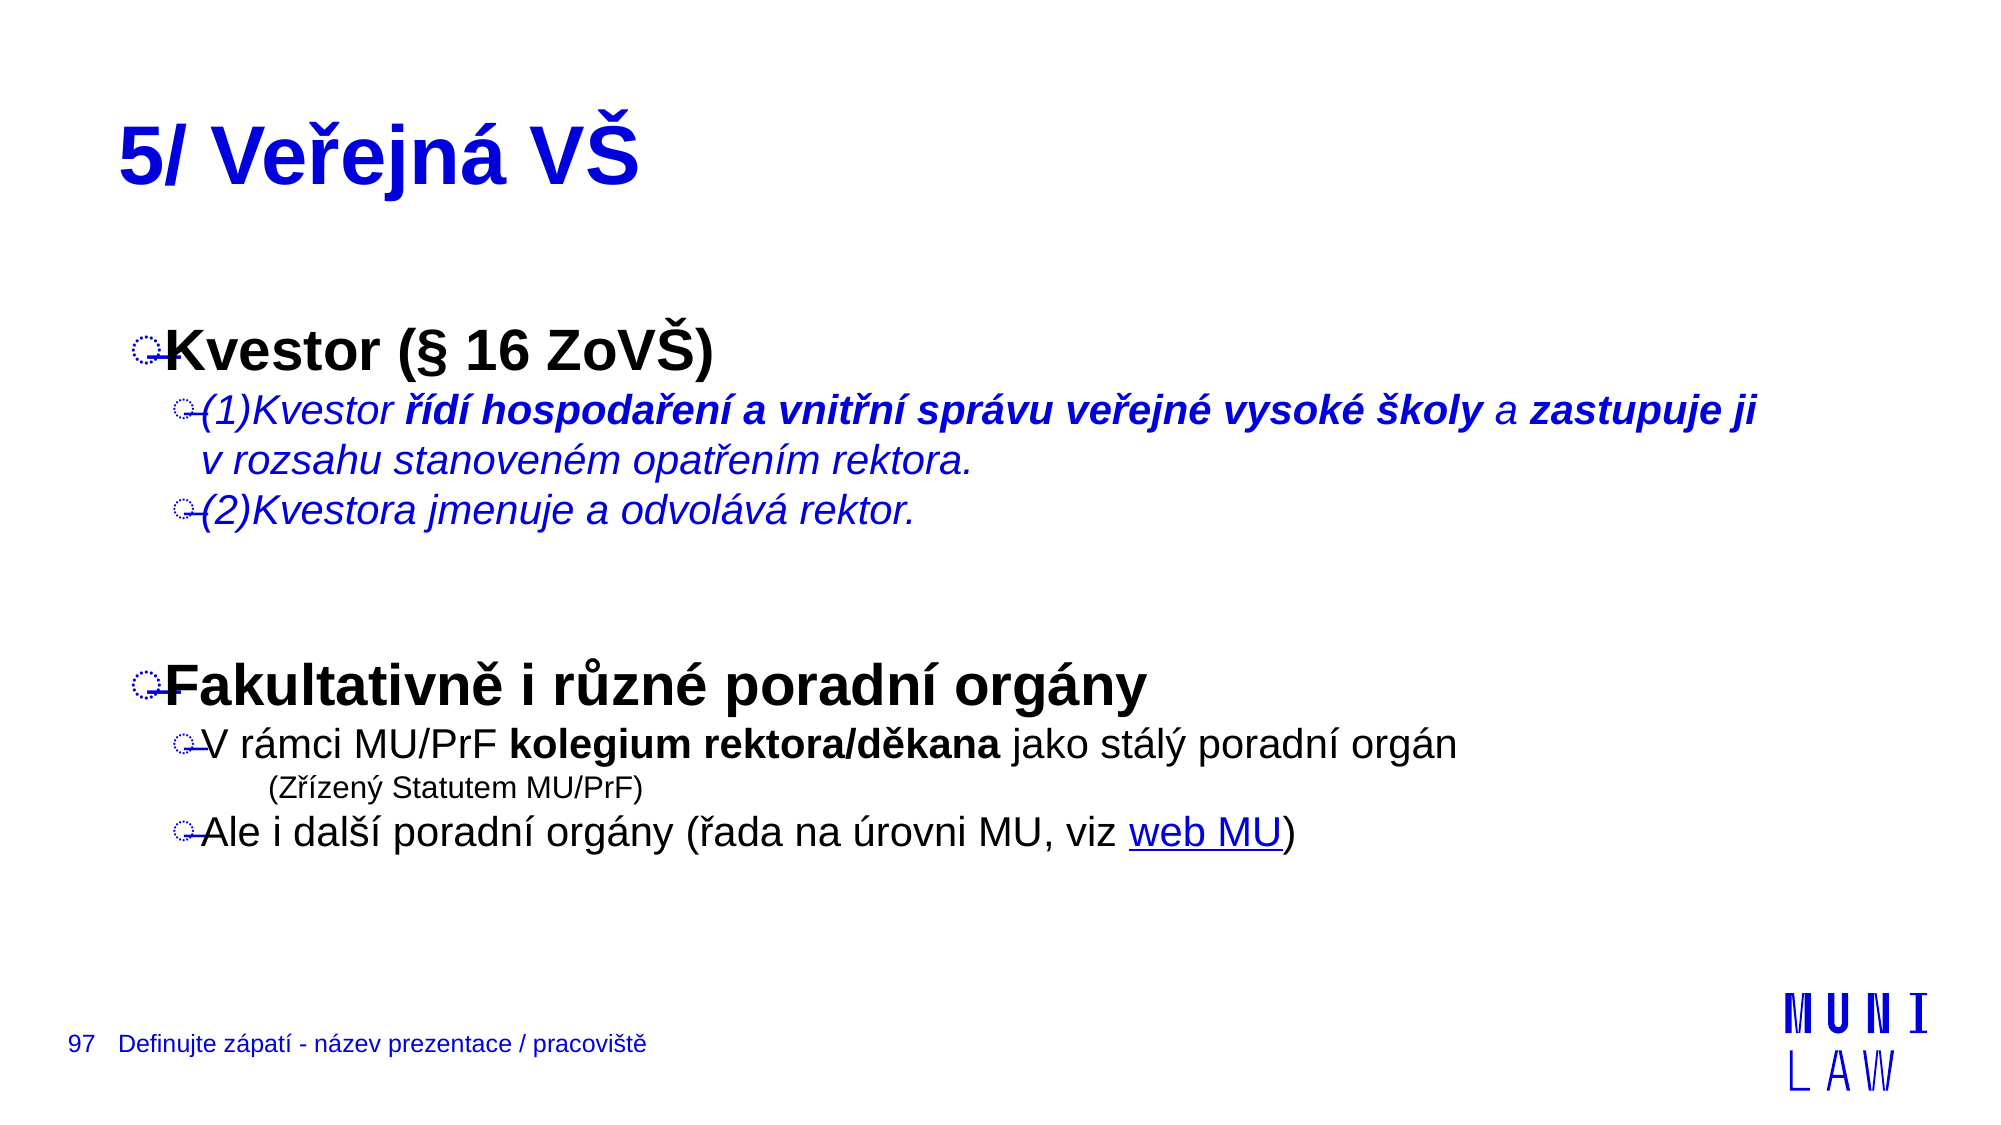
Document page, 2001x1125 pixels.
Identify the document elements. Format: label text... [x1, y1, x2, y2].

list Kvestor (§ 16 ZoVŠ) (1)Kvestor řídí hospodaření a vnitřní správu veřejné vysoké školy a zastupuje ji v rozsahu stanoveném opatřením rektora. (2)Kvestora jmenuje a odvolává rektor. Fakultativně i různé poradní orgány V rámci MU/PrF kolegium rektora/děkana jako stálý poradní orgán (Zřízený Statutem MU/PrF) Ale i další poradní orgány (řada na úrovni MU, viz web MU) [118, 277, 1883, 957]
slide_number 97 [67, 1021, 110, 1063]
title 5/ Veřejná VŠ [118, 118, 1883, 193]
footer Definujte zápatí - název prezentace / pracoviště [118, 1021, 1418, 1063]
